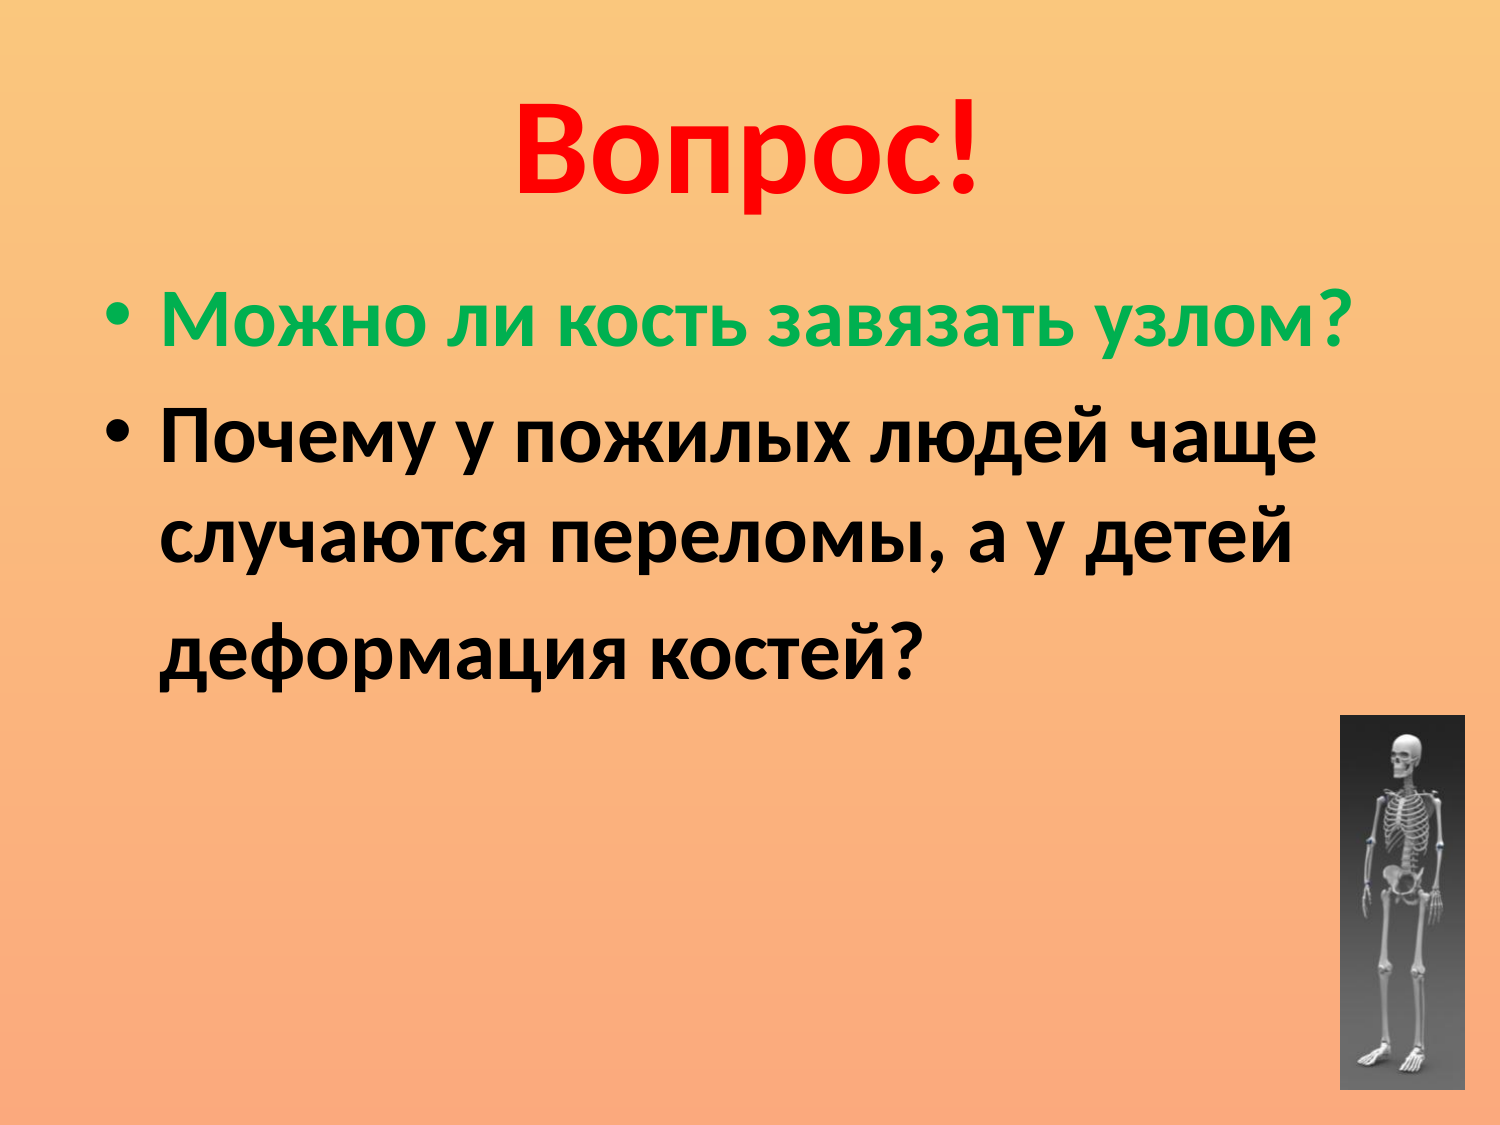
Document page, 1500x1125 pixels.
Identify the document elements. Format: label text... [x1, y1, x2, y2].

picture [1340, 715, 1465, 1090]
list Можно ли кость завязать узлом? Почему у пожилых людей чаще случаются переломы, а у детей деформация костей? [88, 255, 1439, 998]
title Вопрос! [75, 45, 1425, 233]
